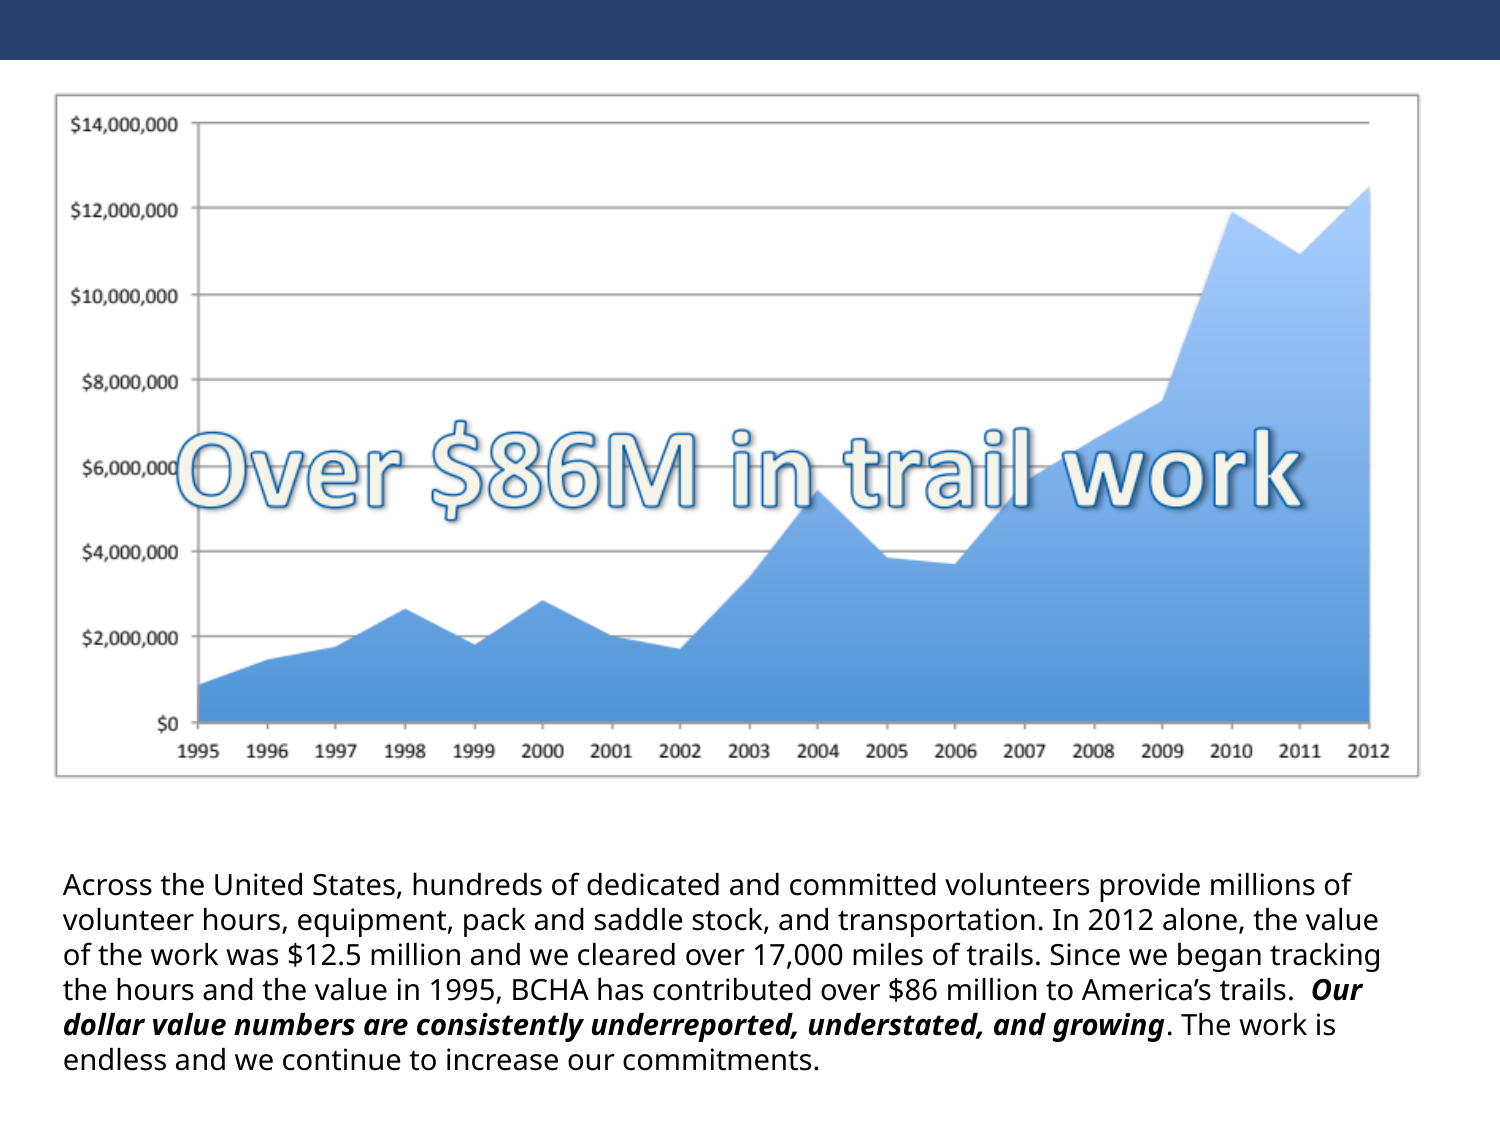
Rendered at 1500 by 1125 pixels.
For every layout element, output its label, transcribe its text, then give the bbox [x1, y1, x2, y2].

text_box Across the United States, hundreds of dedicated and committed volunteers provide millions of volunteer hours, equipment, pack and saddle stock, and transportation. In 2012 alone, the value of the work was $12.5 million and we cleared over 17,000 miles of trails. Since we began tracking the hours and the value in 1995, BCHA has contributed over $86 million to America’s trails. Our dollar value numbers are consistently underreported, understated, and growing. The work is endless and we continue to increase our commitments. [48, 859, 1424, 1084]
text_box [47, 87, 1424, 782]
